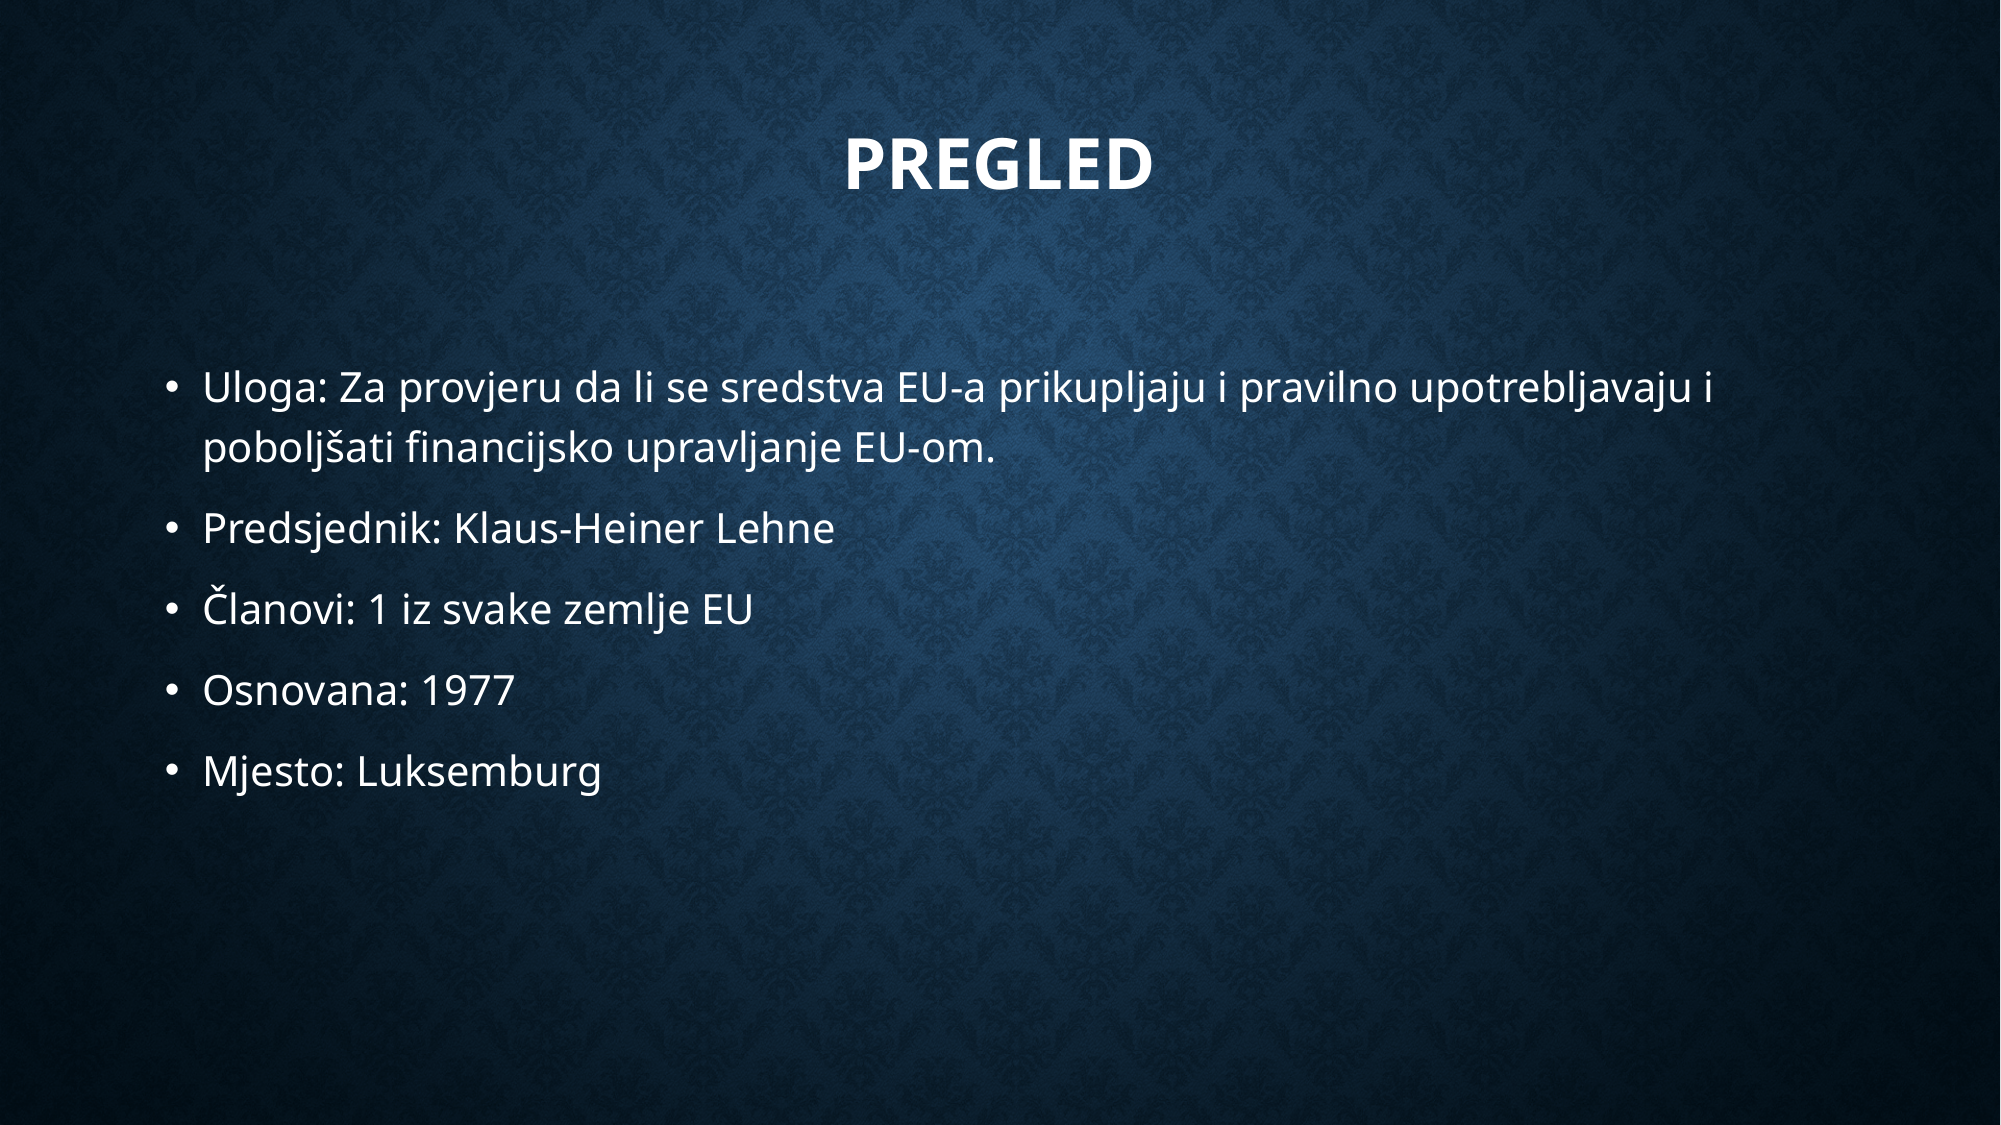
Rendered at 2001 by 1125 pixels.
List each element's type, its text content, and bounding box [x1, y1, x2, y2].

title PREGLED [149, 99, 1849, 318]
list Uloga: Za provjeru da li se sredstva EU-a prikupljaju i pravilno upotrebljavaju i poboljšati financijsko upravljanje EU-om. Predsjednik: Klaus-Heiner Lehne Članovi: 1 iz svake zemlje EU Osnovana: 1977 Mjesto: Luksemburg [149, 343, 1849, 950]
